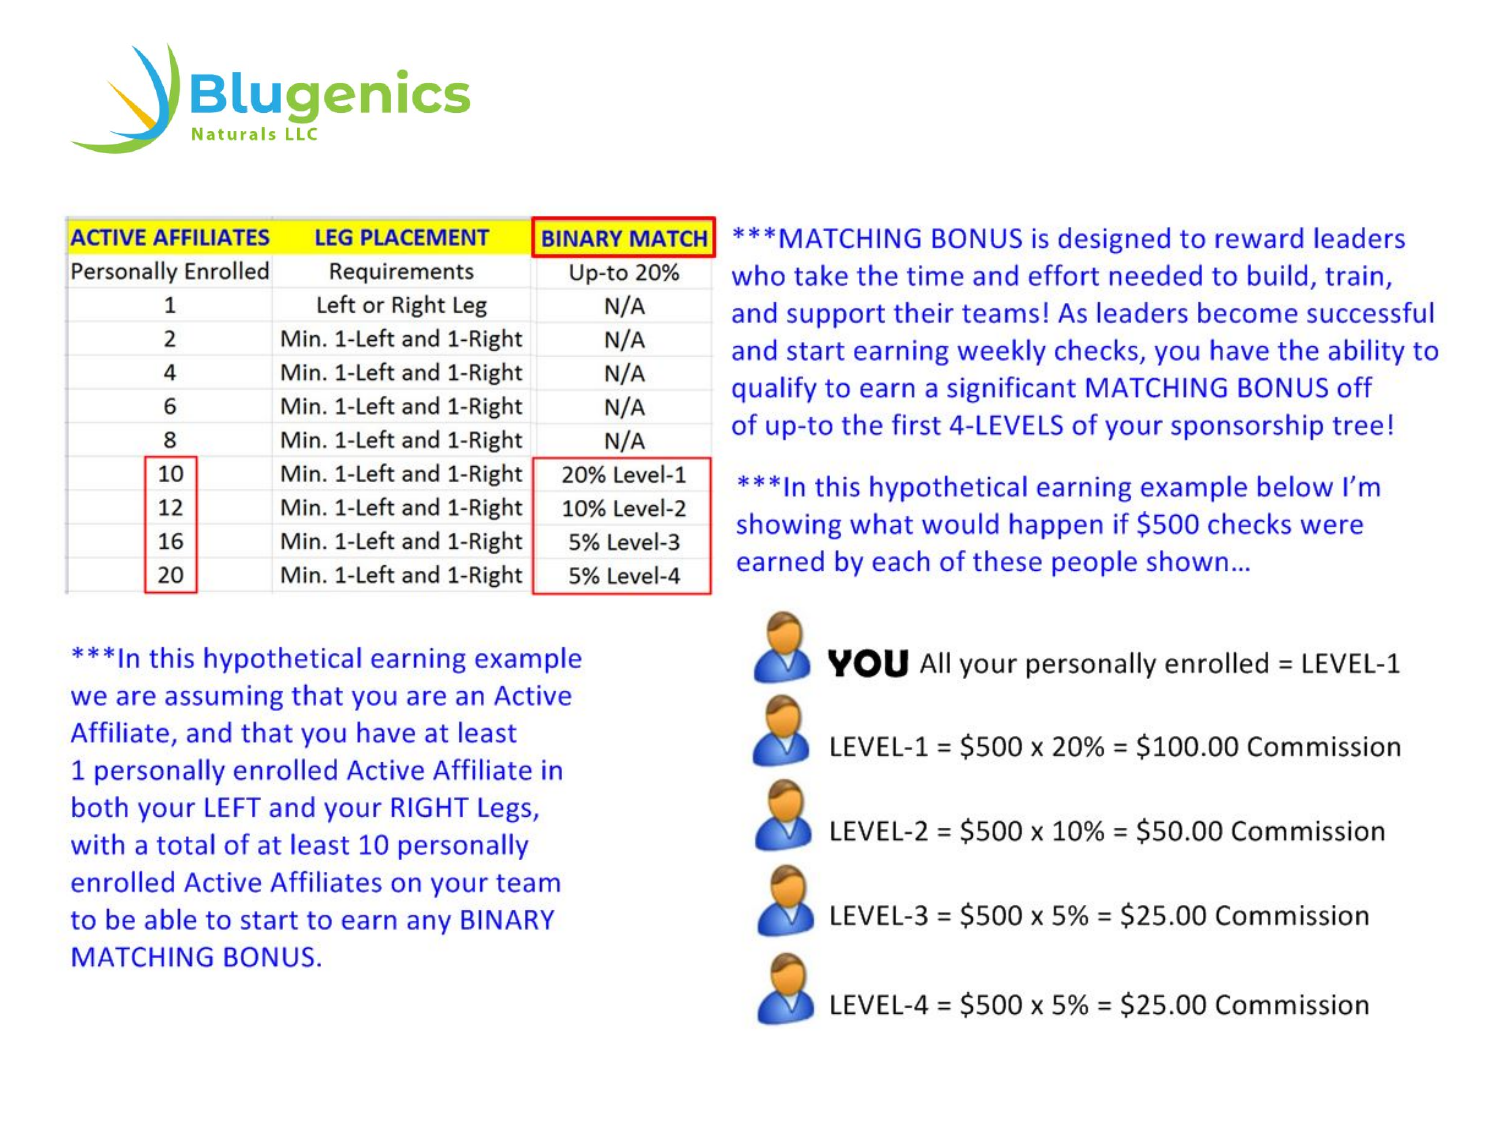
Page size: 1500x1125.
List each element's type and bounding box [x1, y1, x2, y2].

picture [37, 187, 1470, 1058]
picture [62, 37, 476, 158]
